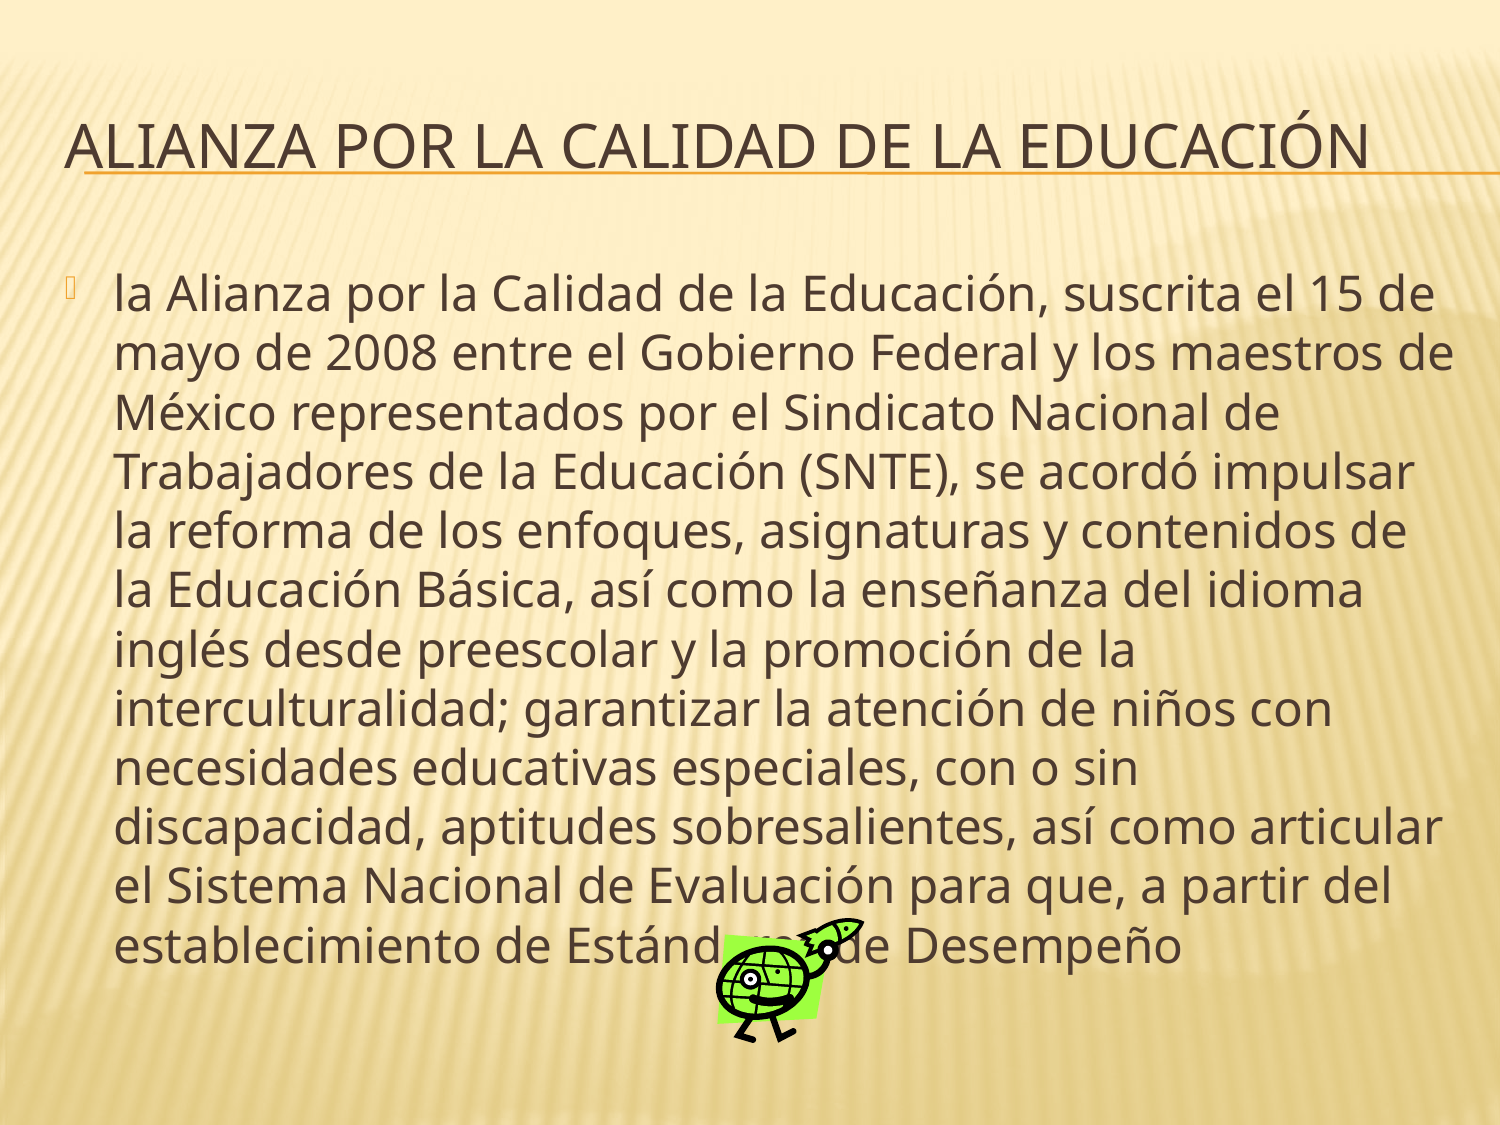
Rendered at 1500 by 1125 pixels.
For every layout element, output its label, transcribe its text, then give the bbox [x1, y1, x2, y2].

picture [714, 916, 865, 1044]
title Alianza por la Calidad de la Educación [50, 75, 1475, 213]
list la Alianza por la Calidad de la Educación, suscrita el 15 de mayo de 2008 entre el Gobierno Federal y los maestros de México representados por el Sindicato Nacional de Trabajadores de la Educación (SNTE), se acordó impulsar la reforma de los enfoques, asignaturas y contenidos de la Educación Básica, así como la enseñanza del idioma inglés desde preescolar y la promoción de la interculturalidad; garantizar la atención de niños con necesidades educativas especiales, con o sin discapacidad, aptitudes sobresalientes, así como articular el Sistema Nacional de Evaluación para que, a partir del establecimiento de Estándares de Desempeño [50, 254, 1475, 998]
